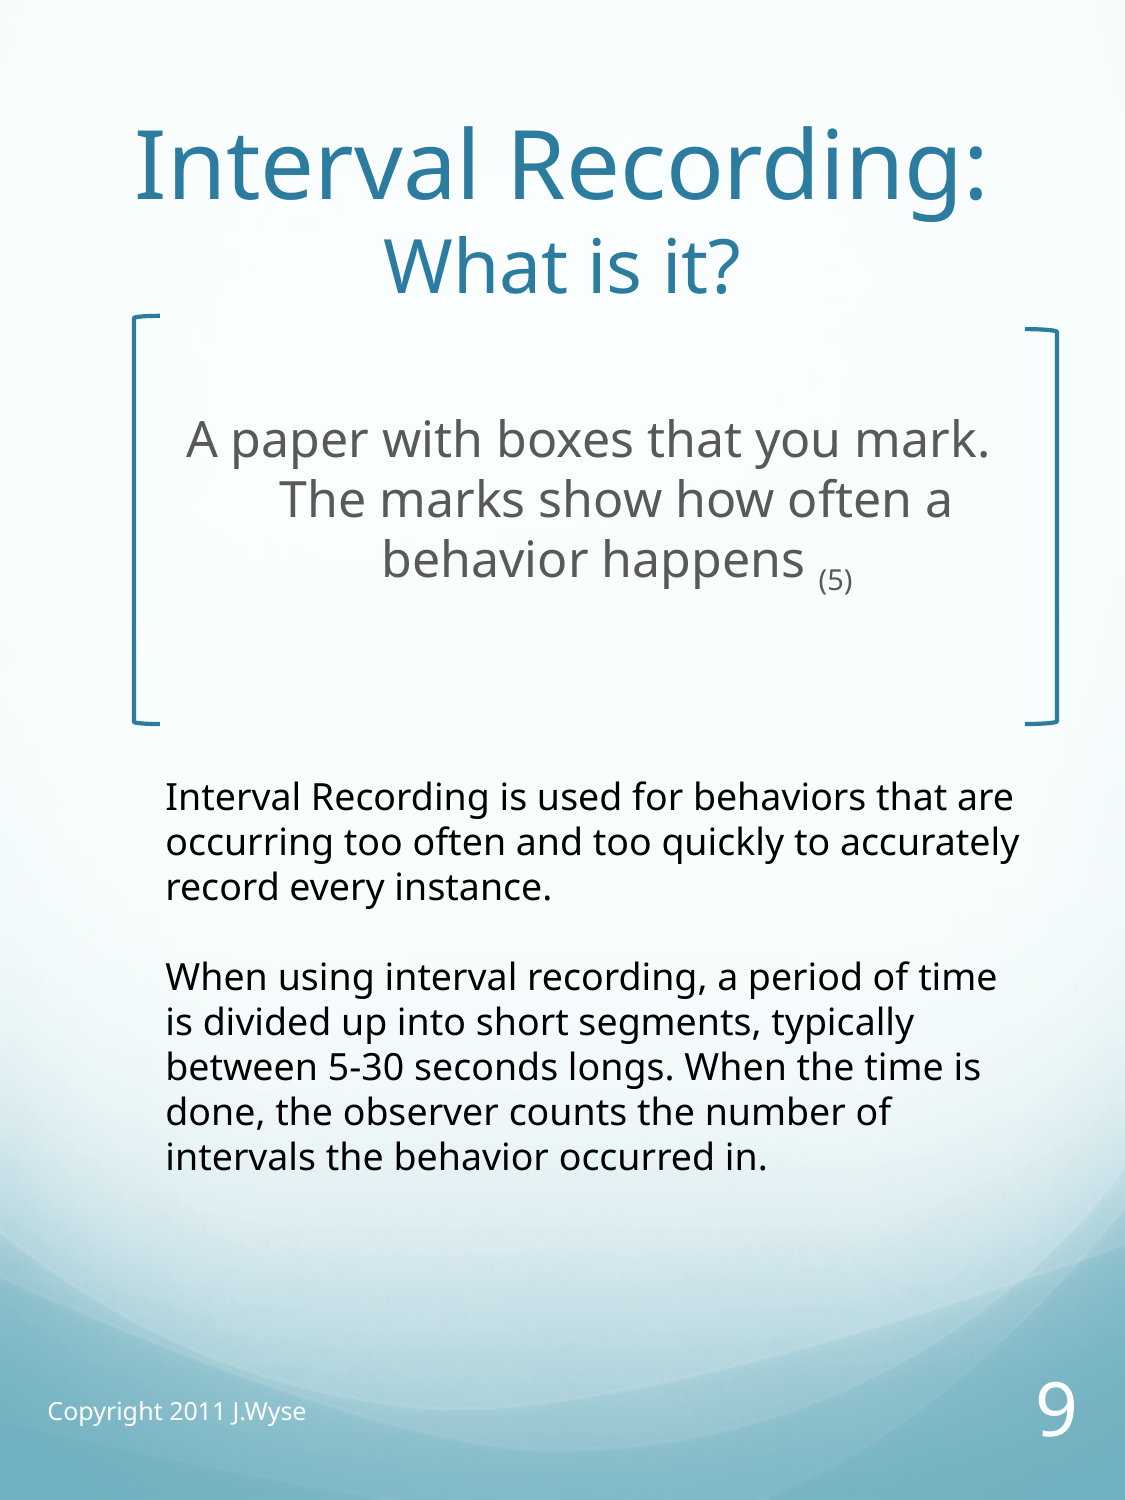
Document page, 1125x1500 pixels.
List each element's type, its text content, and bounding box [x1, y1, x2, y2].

title Interval Recording: What is it? [67, 23, 1057, 316]
text_box [1024, 327, 1060, 727]
text_box [131, 313, 160, 727]
text_box Interval Recording is used for behaviors that are occurring too often and too quickly to accurately record every instance. When using interval recording, a period of time is divided up into short segments, typically between 5-30 seconds longs. When the time is done, the observer counts the number of intervals the behavior occurred in. [150, 765, 1050, 1186]
slide_number 9 [971, 1372, 1094, 1453]
footer Copyright 2011 J.Wyse [32, 1372, 629, 1453]
list A paper with boxes that you mark. The marks show how often a behavior happens (5) [160, 399, 1017, 664]
